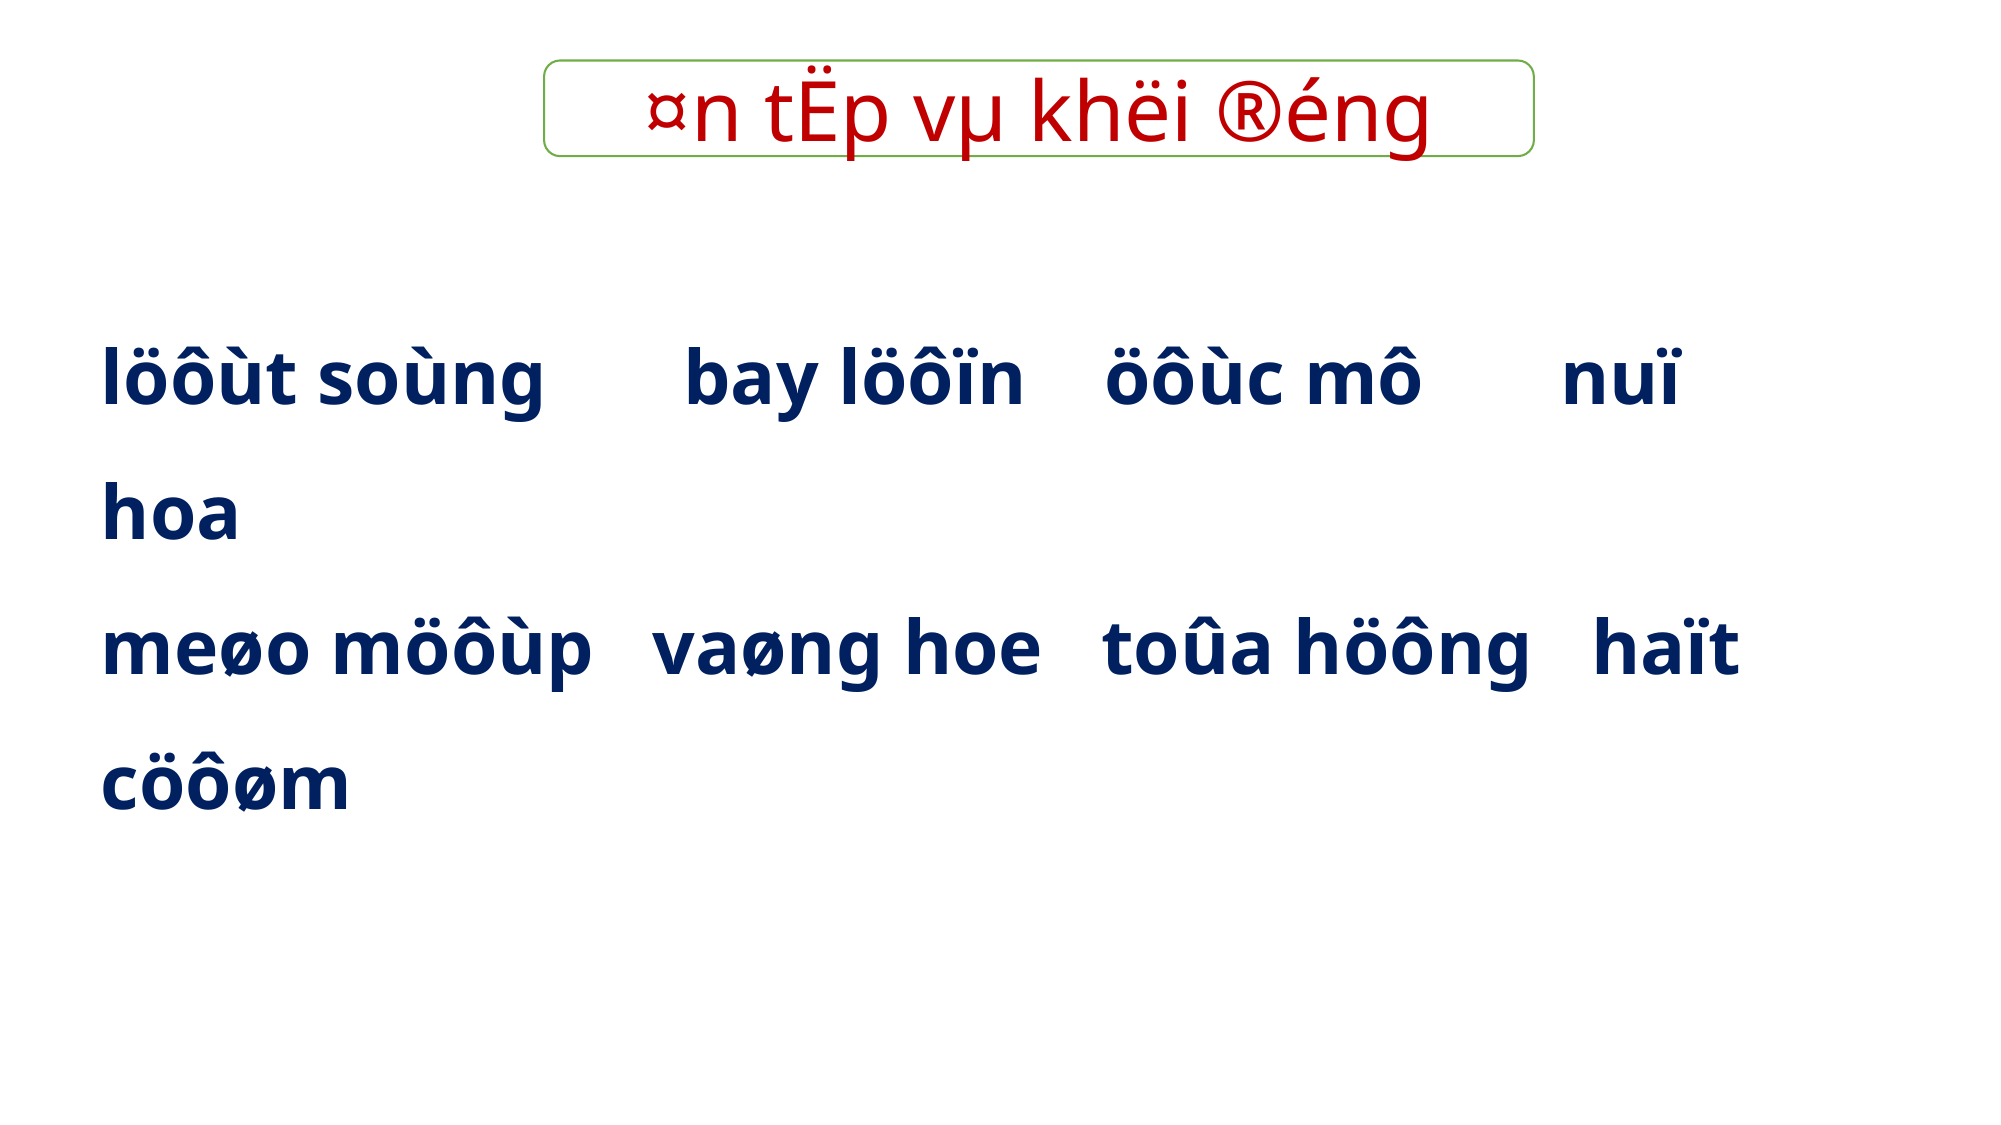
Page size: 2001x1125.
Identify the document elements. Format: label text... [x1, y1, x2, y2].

text_box löôùt soùng bay löôïn öôùc mô nuï hoa meøo möôùp vaøng hoe toûa höông haït cöôøm [86, 276, 1831, 899]
text_box ¤n tËp vµ khëi ®éng [543, 59, 1535, 158]
